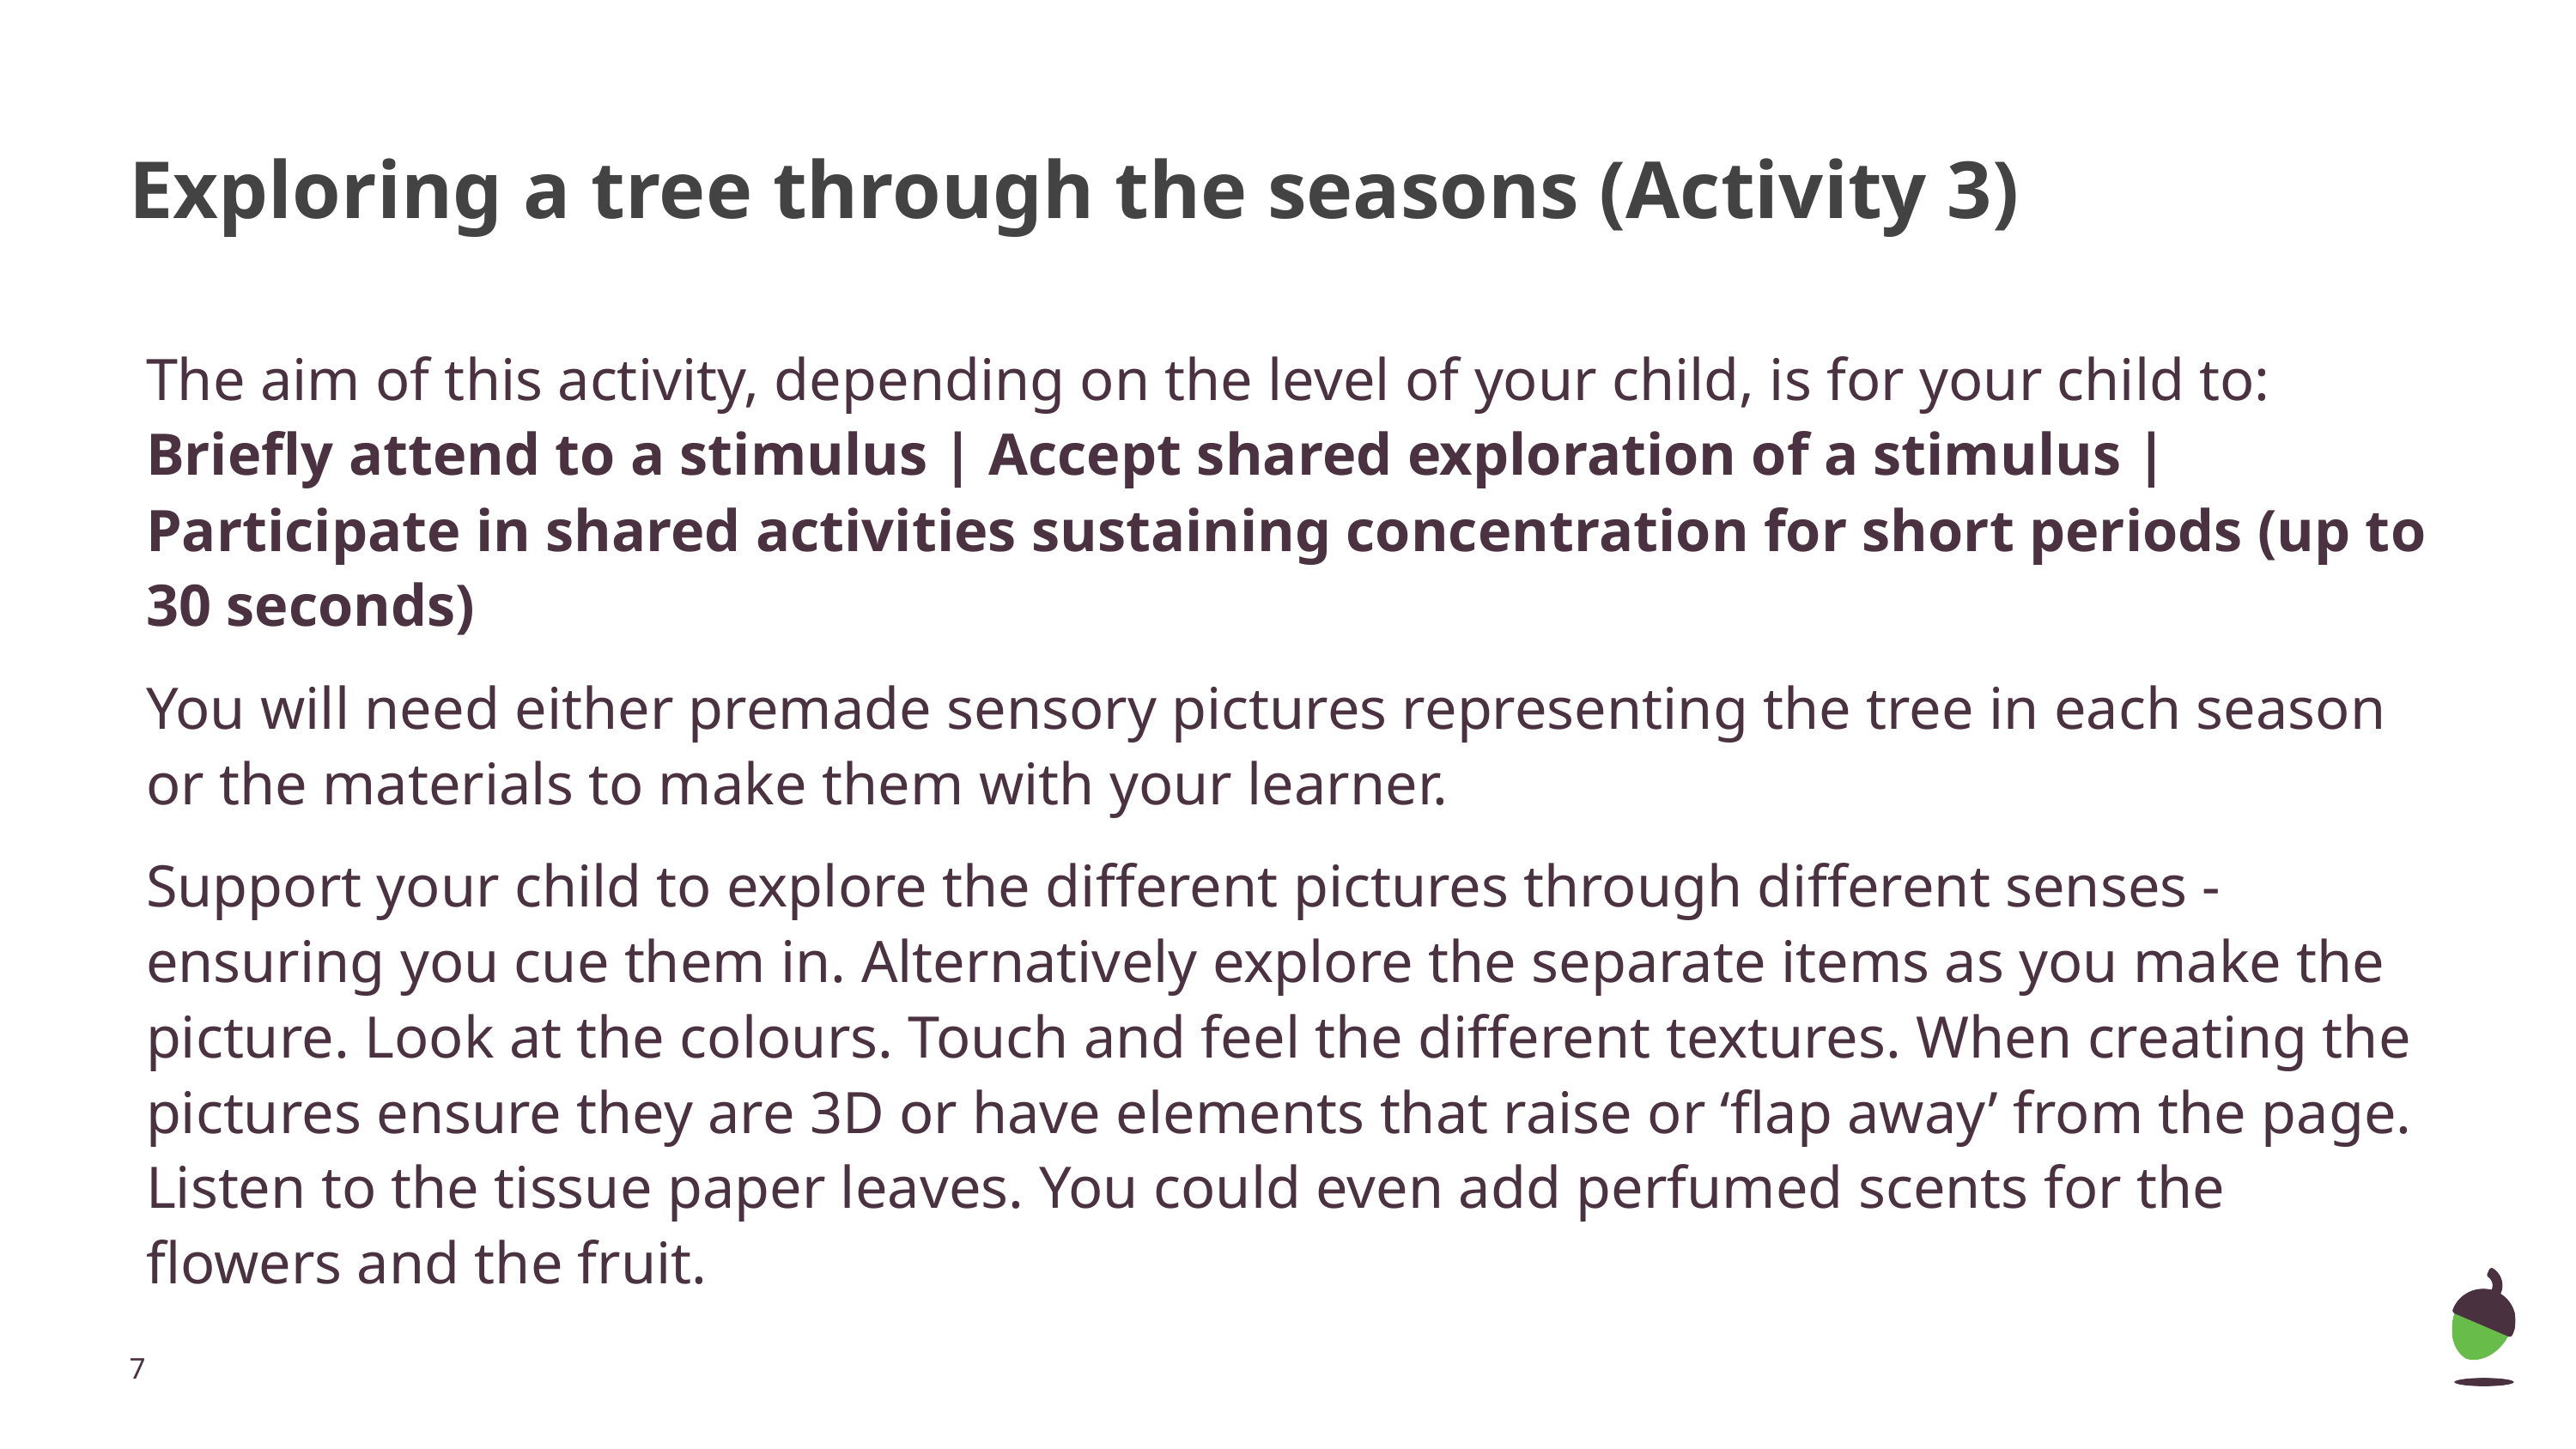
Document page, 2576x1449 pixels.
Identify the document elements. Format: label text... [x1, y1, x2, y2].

slide_number ‹#› [129, 1349, 332, 1401]
picture [2451, 1268, 2516, 1386]
text_box The aim of this activity, depending on the level of your child, is for your child to: Briefly attend to a stimulus | Accept shared exploration of a stimulus | Participate in shared activities sustaining concentration for short periods (up to 30 seconds) You will need either premade sensory pictures representing the tree in each season or the materials to make them with your learner. Support your child to explore the different pictures through different senses - ensuring you cue them in. Alternatively explore the separate items as you make the picture. Look at the colours. Touch and feel the different textures. When creating the pictures ensure they are 3D or have elements that raise or ‘flap away’ from the page. Listen to the tissue paper leaves. You could even add perfumed scents for the flowers and the fruit. [146, 336, 2430, 1350]
title Exploring a tree through the seasons (Activity 3) [129, 125, 2513, 355]
